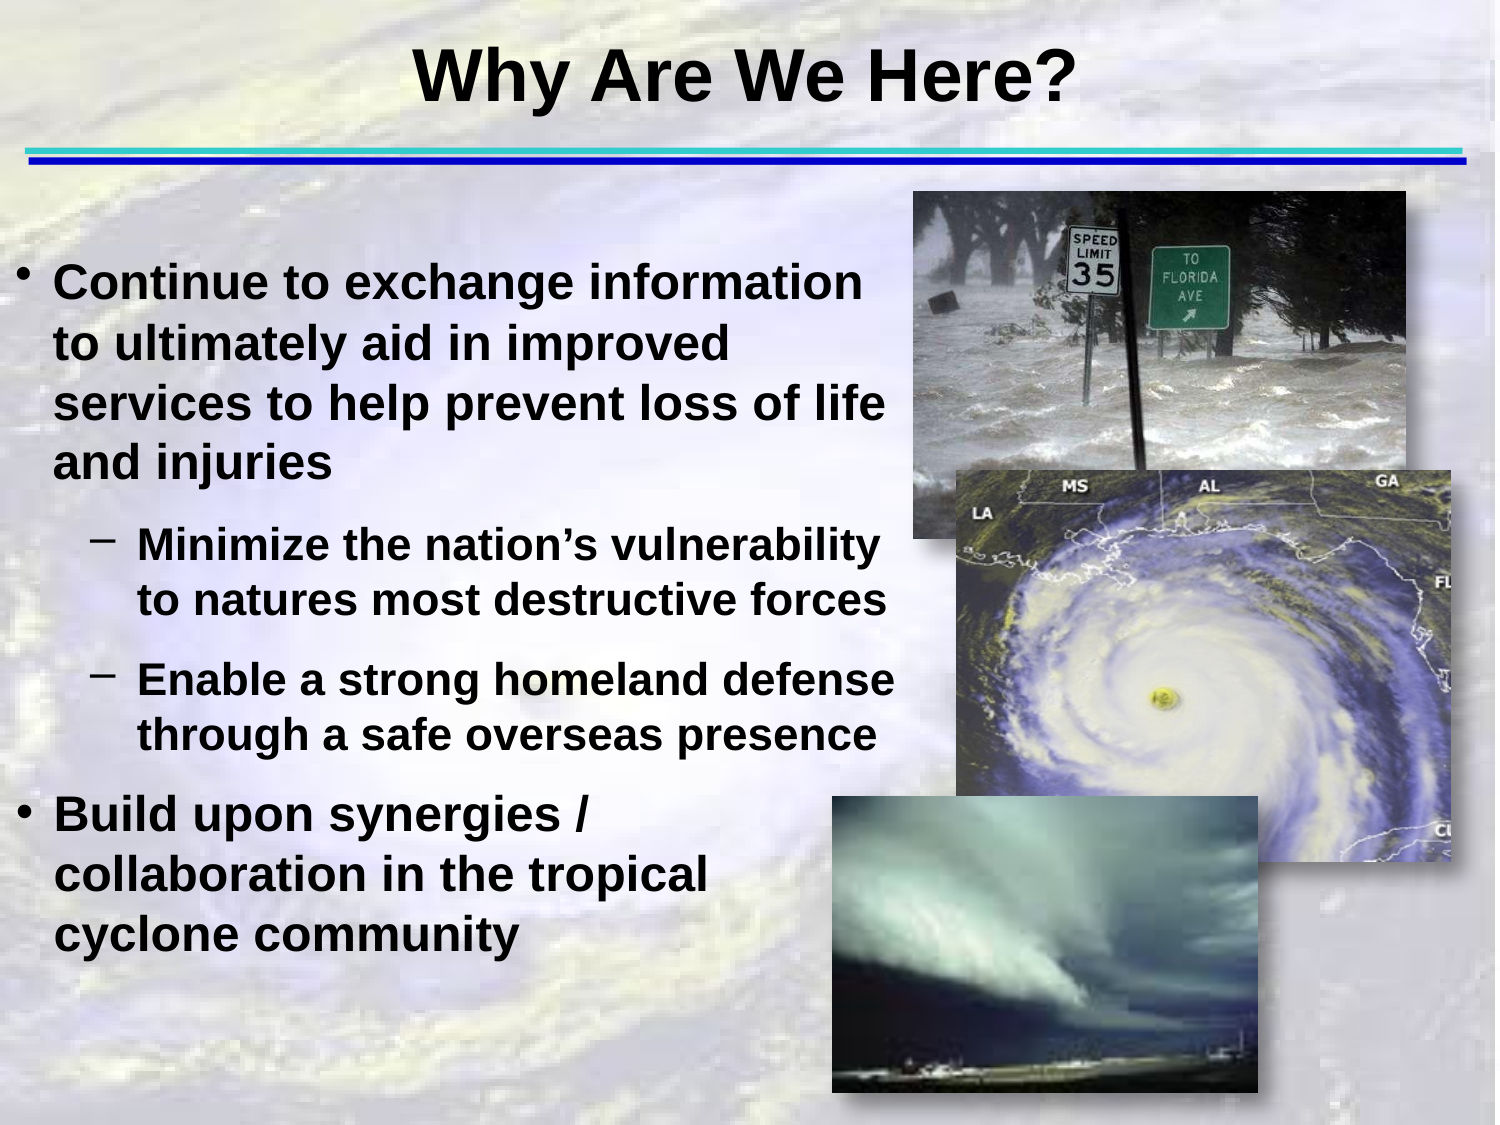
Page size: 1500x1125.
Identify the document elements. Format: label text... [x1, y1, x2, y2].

list Continue to exchange information to ultimately aid in improved services to help prevent loss of life and injuries Minimize the nation’s vulnerability to natures most destructive forces Enable a strong homeland defense through a safe overseas presence [0, 242, 928, 905]
text_box Build upon synergies / collaboration in the tropical cyclone community [1, 773, 752, 969]
text_box Why Are We Here? [106, 32, 1387, 124]
picture [0, 0, 1500, 1125]
